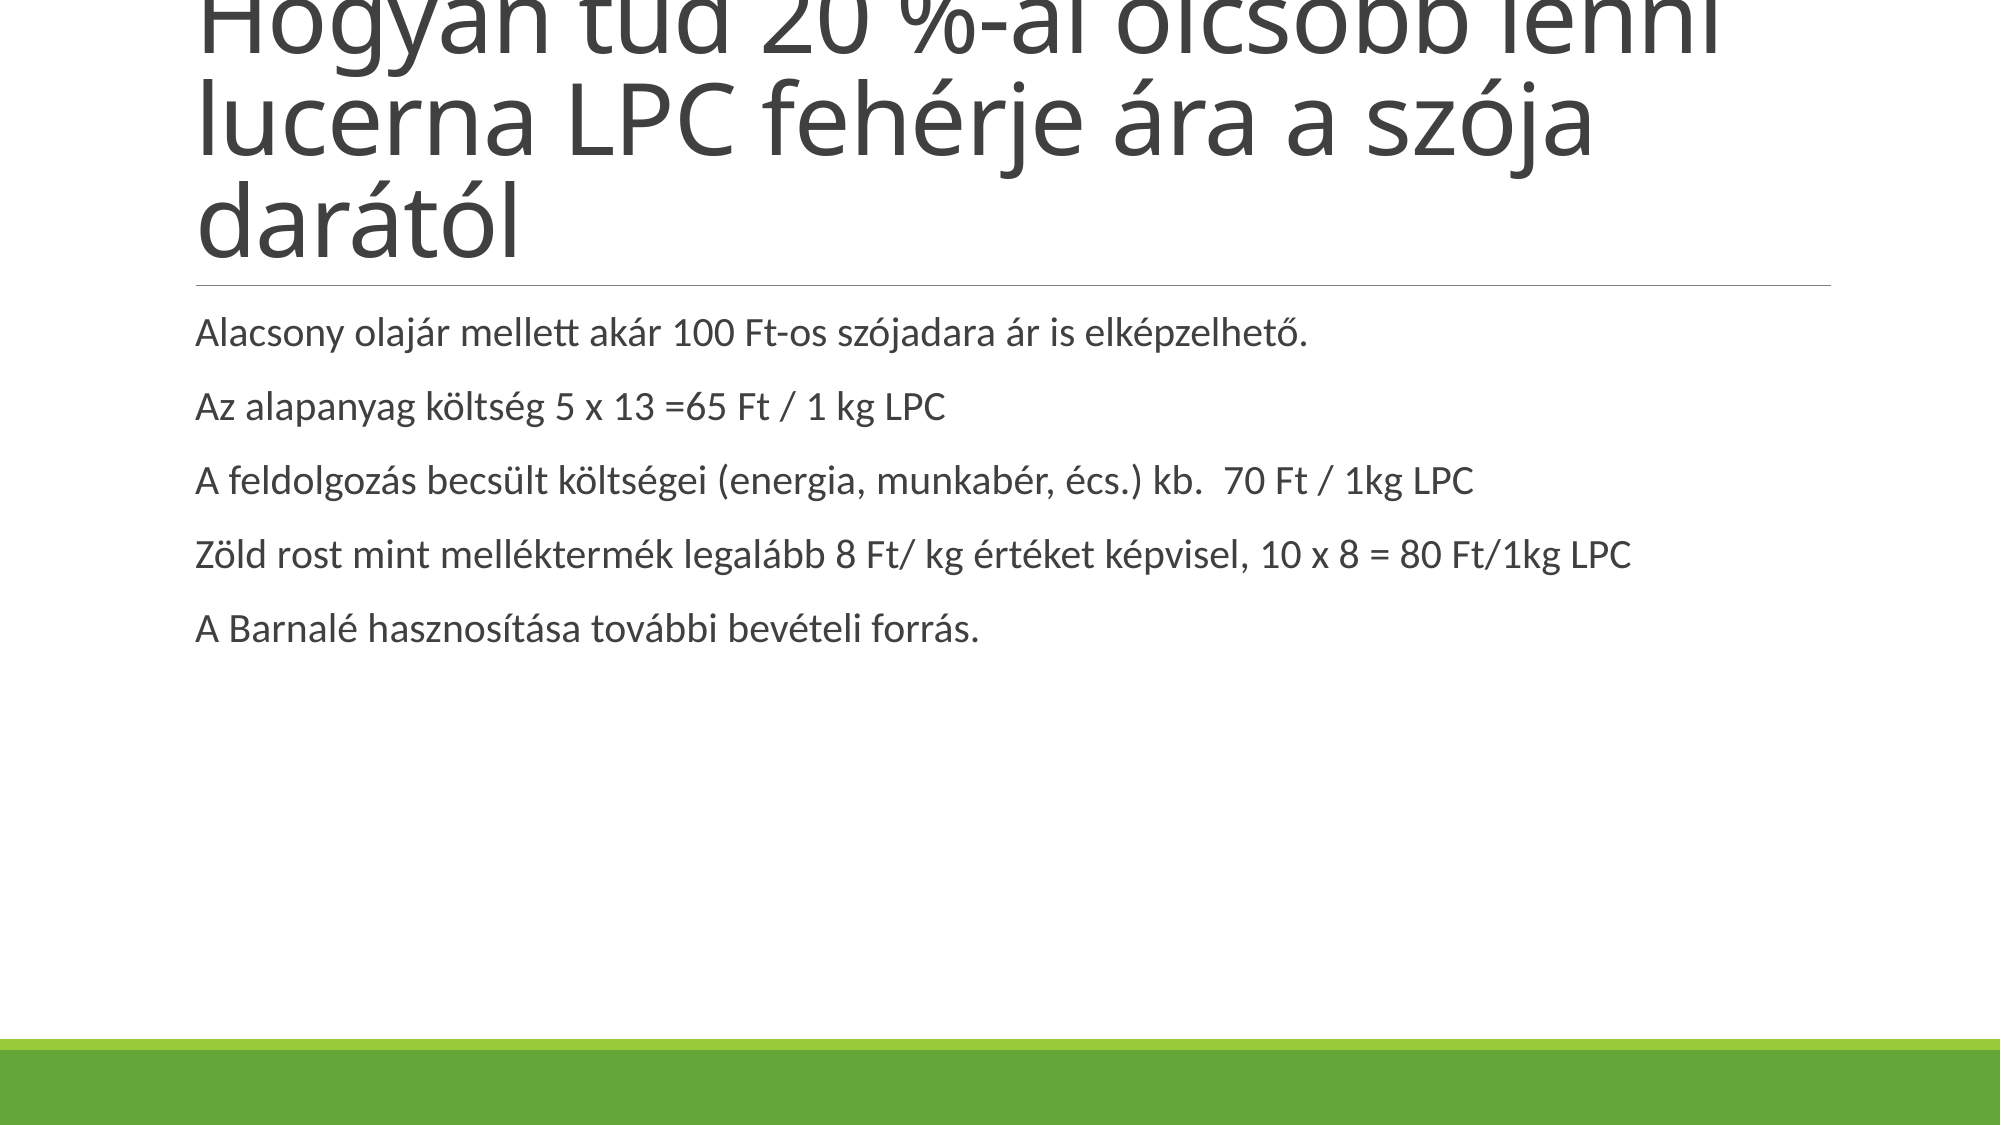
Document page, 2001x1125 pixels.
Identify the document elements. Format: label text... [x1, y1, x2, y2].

title Hogyan tud 20 %-al olcsóbb lenni lucerna LPC fehérje ára a szója darától [180, 47, 1830, 285]
list Alacsony olajár mellett akár 100 Ft-os szójadara ár is elképzelhető. Az alapanyag költség 5 x 13 =65 Ft / 1 kg LPC A feldolgozás becsült költségei (energia, munkabér, écs.) kb. 70 Ft / 1kg LPC Zöld rost mint melléktermék legalább 8 Ft/ kg értéket képvisel, 10 x 8 = 80 Ft/1kg LPC A Barnalé hasznosítása további bevételi forrás. [180, 302, 1830, 963]
